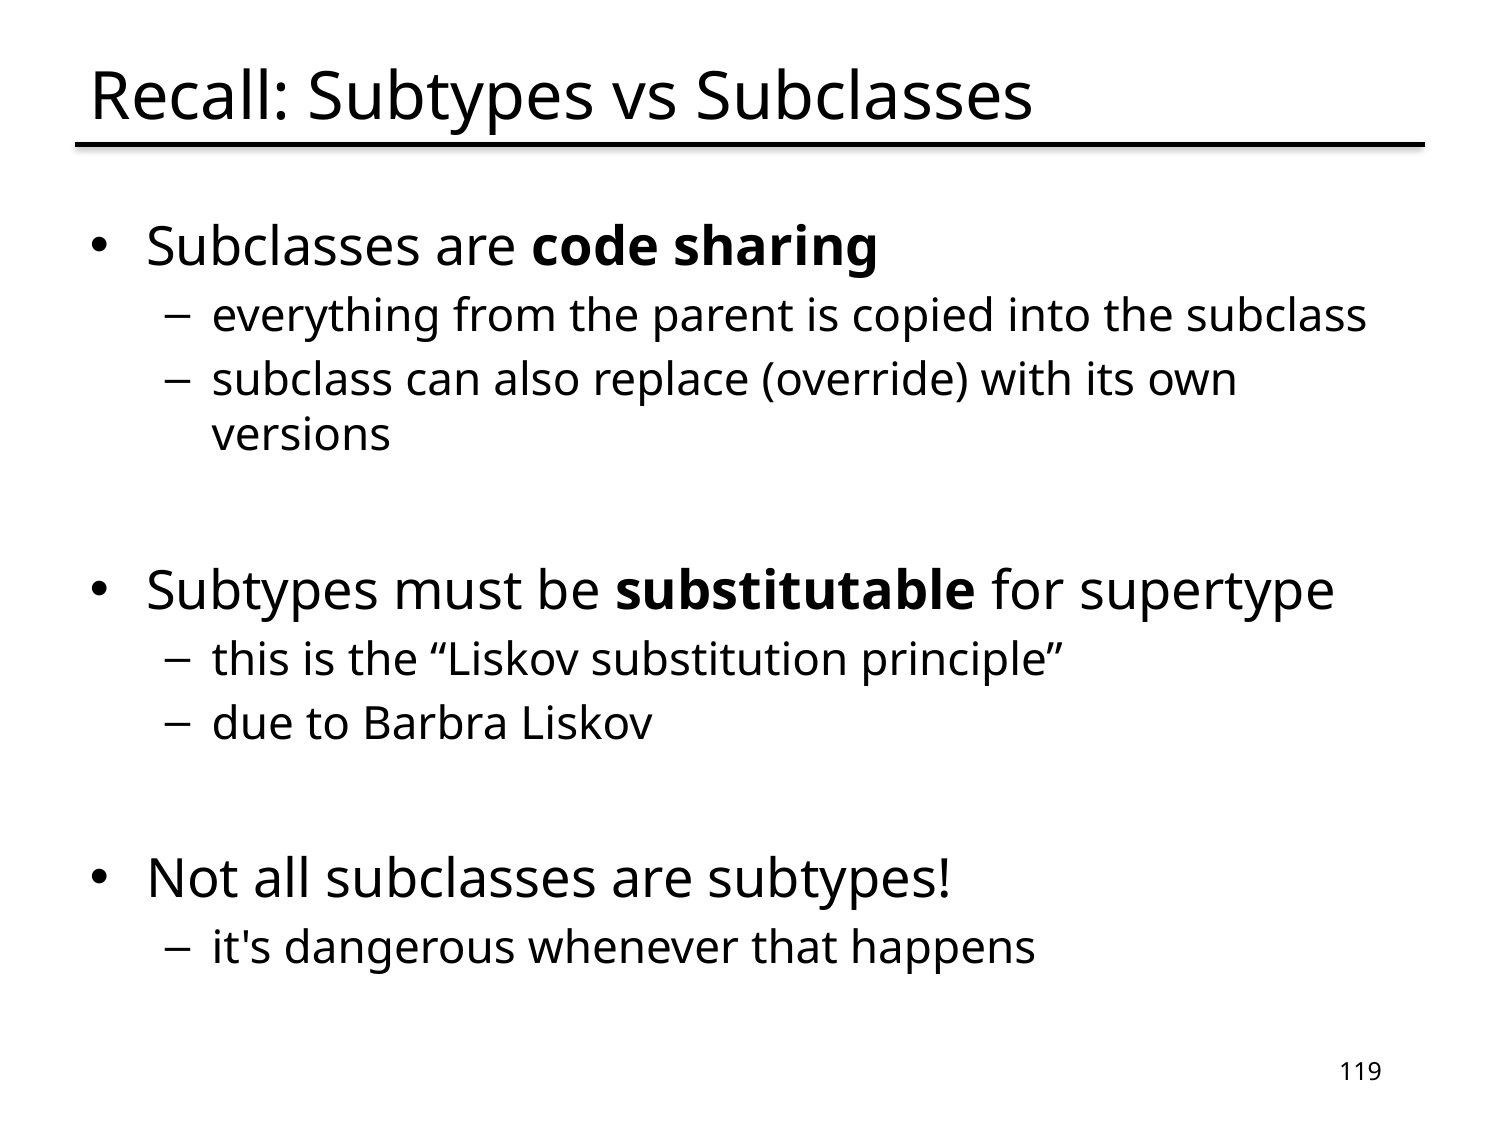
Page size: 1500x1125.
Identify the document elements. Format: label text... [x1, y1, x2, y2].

list Subclasses are code sharing everything from the parent is copied into the subclass subclass can also replace (override) with its own versions Subtypes must be substitutable for supertype this is the “Liskov substitution principle” due to Barbra Liskov Not all subclasses are subtypes! it's dangerous whenever that happens [75, 204, 1425, 1048]
slide_number 119 [1059, 1042, 1397, 1103]
title Recall: Subtypes vs Subclasses [75, 45, 1425, 145]
